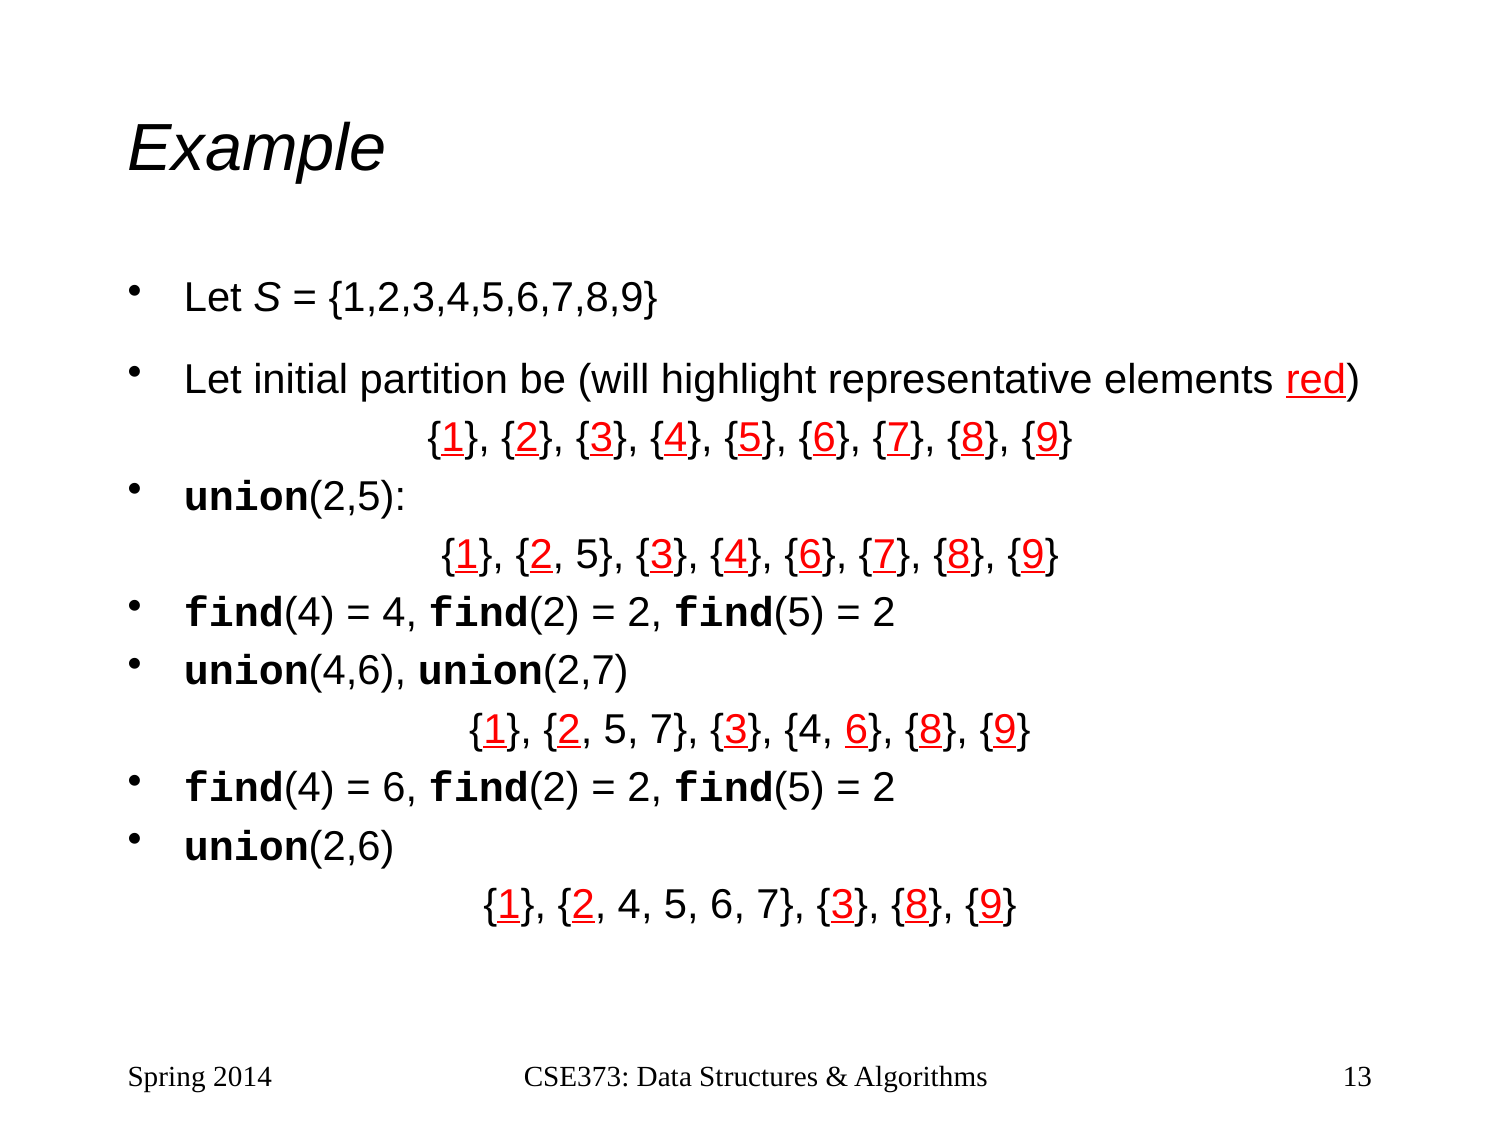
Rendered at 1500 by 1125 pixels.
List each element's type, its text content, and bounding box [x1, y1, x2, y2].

slide_number 13 [1074, 1049, 1388, 1125]
list Let S = {1,2,3,4,5,6,7,8,9} Let initial partition be (will highlight representative elements red) {1}, {2}, {3}, {4}, {5}, {6}, {7}, {8}, {9} union(2,5): {1}, {2, 5}, {3}, {4}, {6}, {7}, {8}, {9} find(4) = 4, find(2) = 2, find(5) = 2 union(4,6), union(2,7) {1}, {2, 5, 7}, {3}, {4, 6}, {8}, {9} find(4) = 6, find(2) = 2, find(5) = 2 union(2,6) {1}, {2, 4, 5, 6, 7}, {3}, {8}, {9} [112, 262, 1388, 1001]
title Example [112, 49, 1388, 238]
slide_number Spring 2014 [112, 1049, 426, 1125]
footer CSE373: Data Structures & Algorithms [474, 1049, 1038, 1125]
